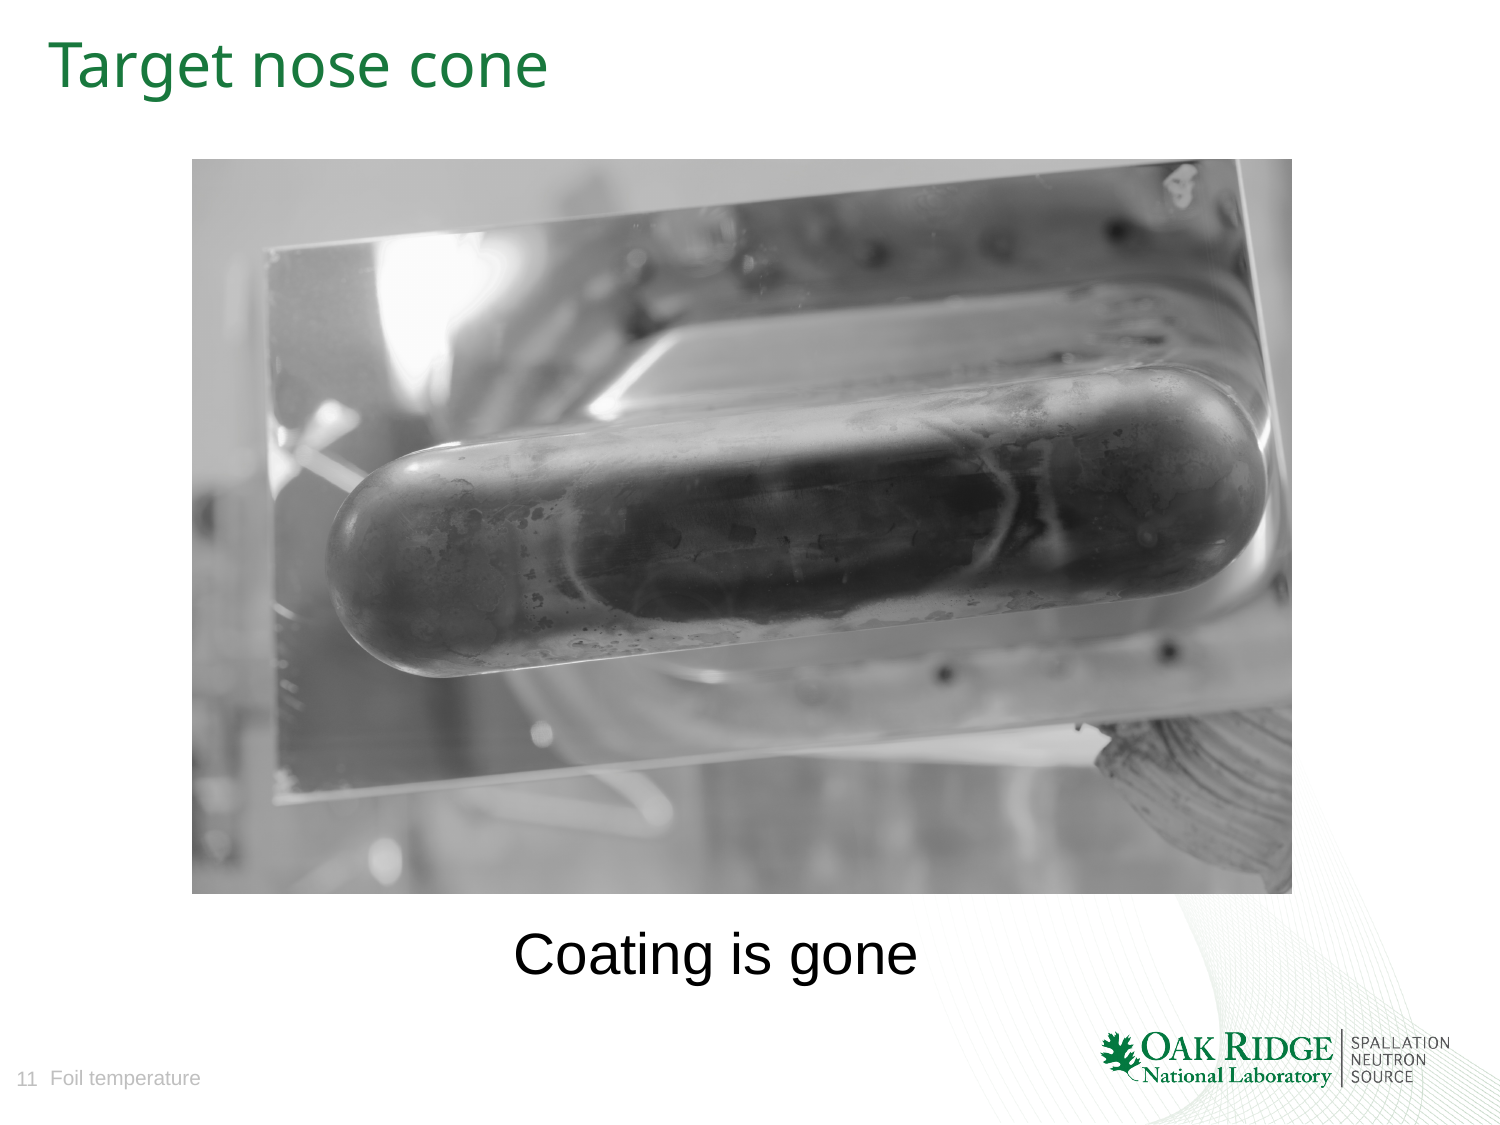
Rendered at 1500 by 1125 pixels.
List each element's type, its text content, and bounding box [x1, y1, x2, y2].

title Target nose cone [33, 28, 1451, 109]
text_box Coating is gone [498, 916, 935, 995]
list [191, 159, 1292, 894]
picture [0, 0, 1500, 1125]
